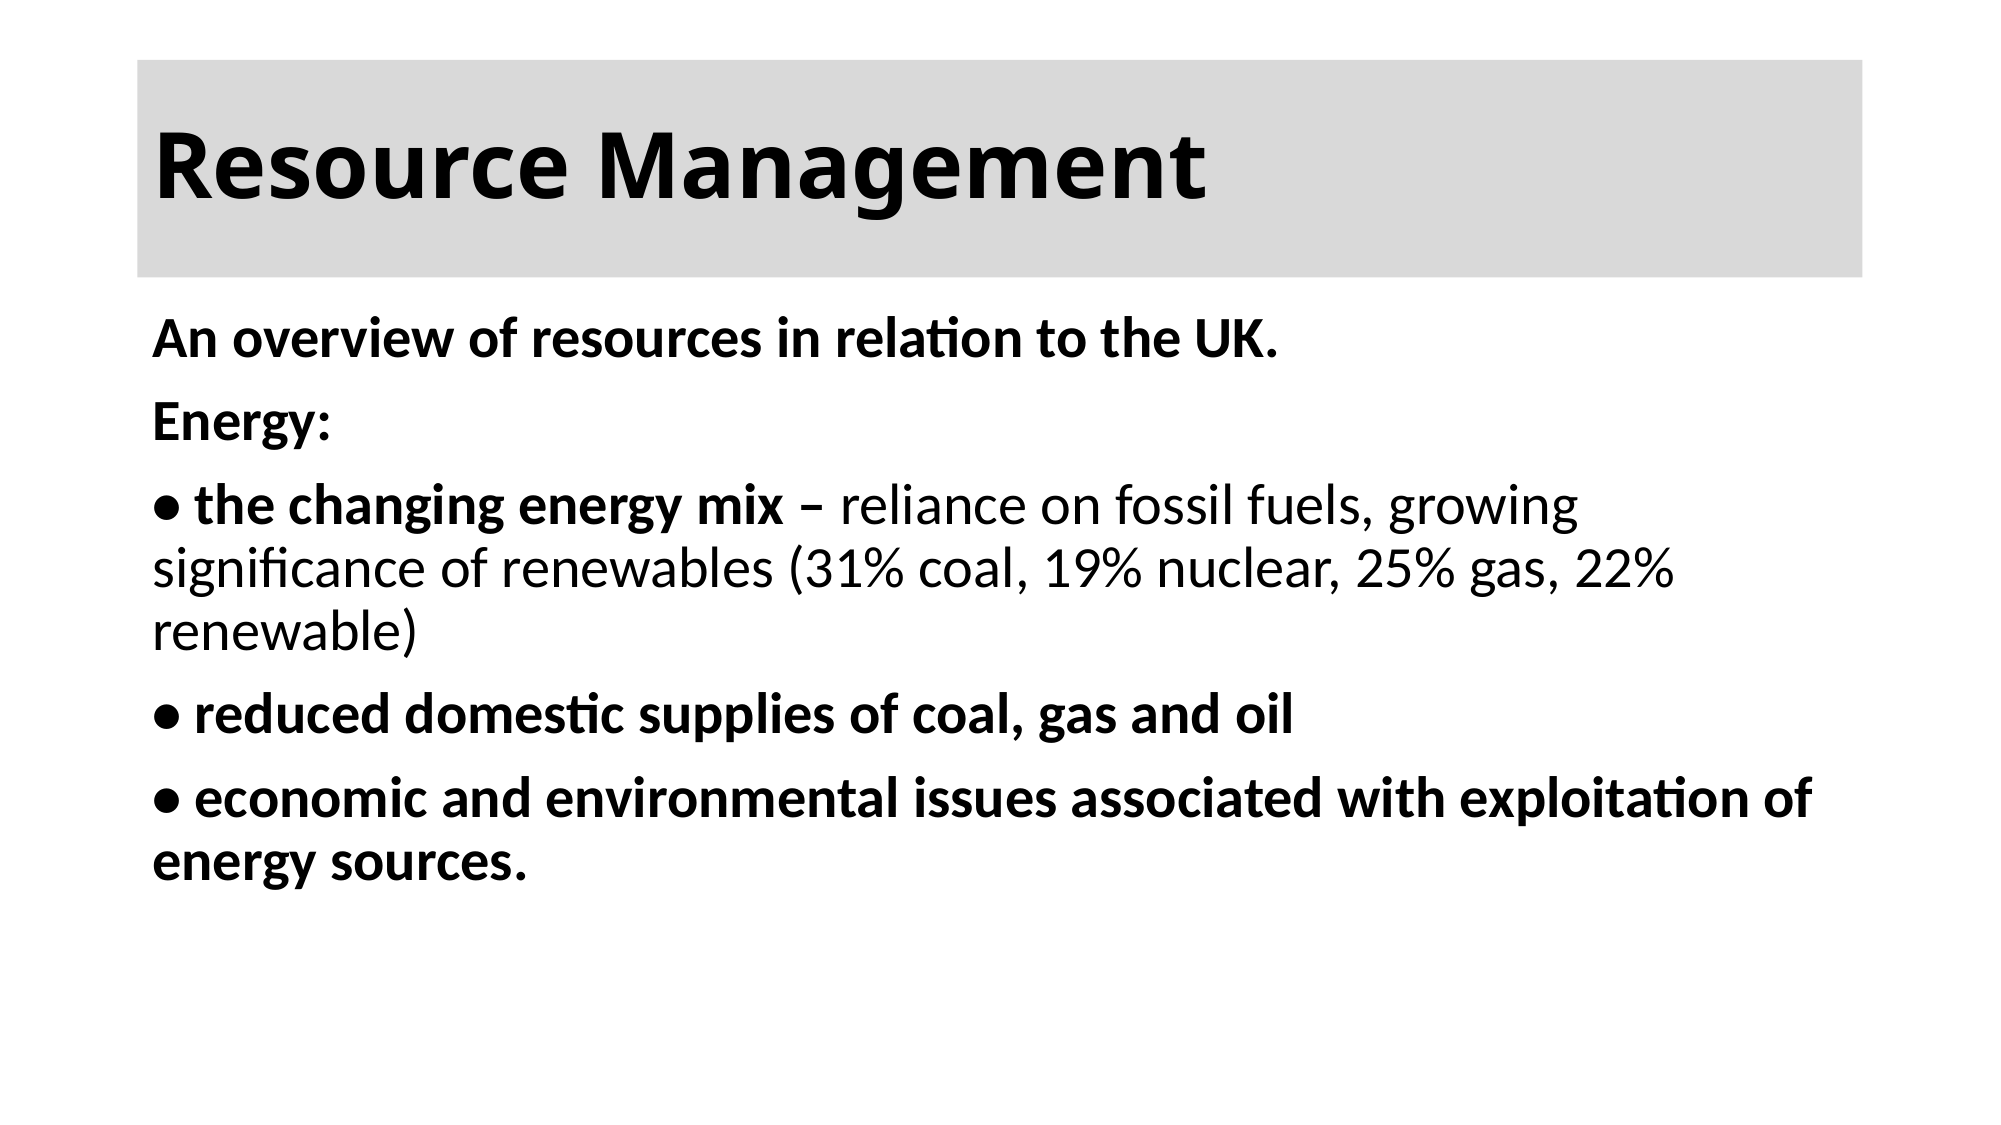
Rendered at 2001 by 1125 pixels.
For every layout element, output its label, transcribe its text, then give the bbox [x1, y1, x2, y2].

title Resource Management [137, 59, 1863, 278]
list An overview of resources in relation to the UK. Energy: • the changing energy mix – reliance on fossil fuels, growing significance of renewables (31% coal, 19% nuclear, 25% gas, 22% renewable) • reduced domestic supplies of coal, gas and oil • economic and environmental issues associated with exploitation of energy sources. [137, 299, 1863, 1014]
